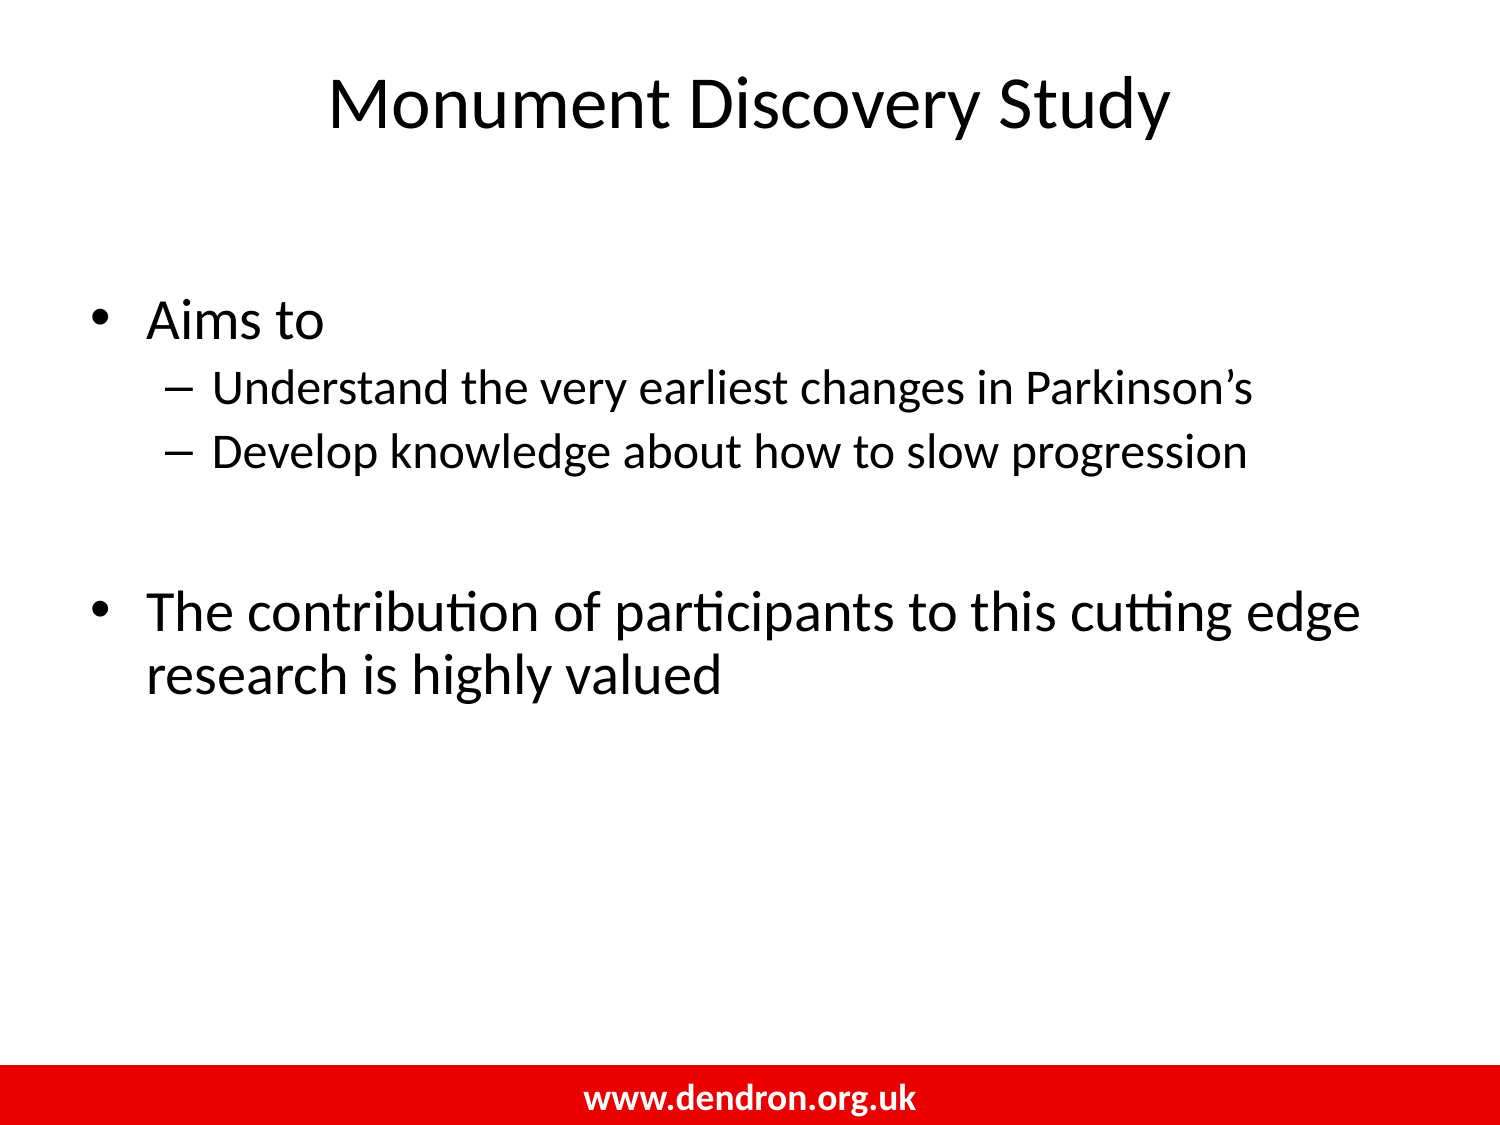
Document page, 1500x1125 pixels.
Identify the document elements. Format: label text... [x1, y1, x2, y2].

title Monument Discovery Study [75, 45, 1425, 153]
list Aims to Understand the very earliest changes in Parkinson’s Develop knowledge about how to slow progression The contribution of participants to this cutting edge research is highly valued [75, 281, 1425, 1005]
